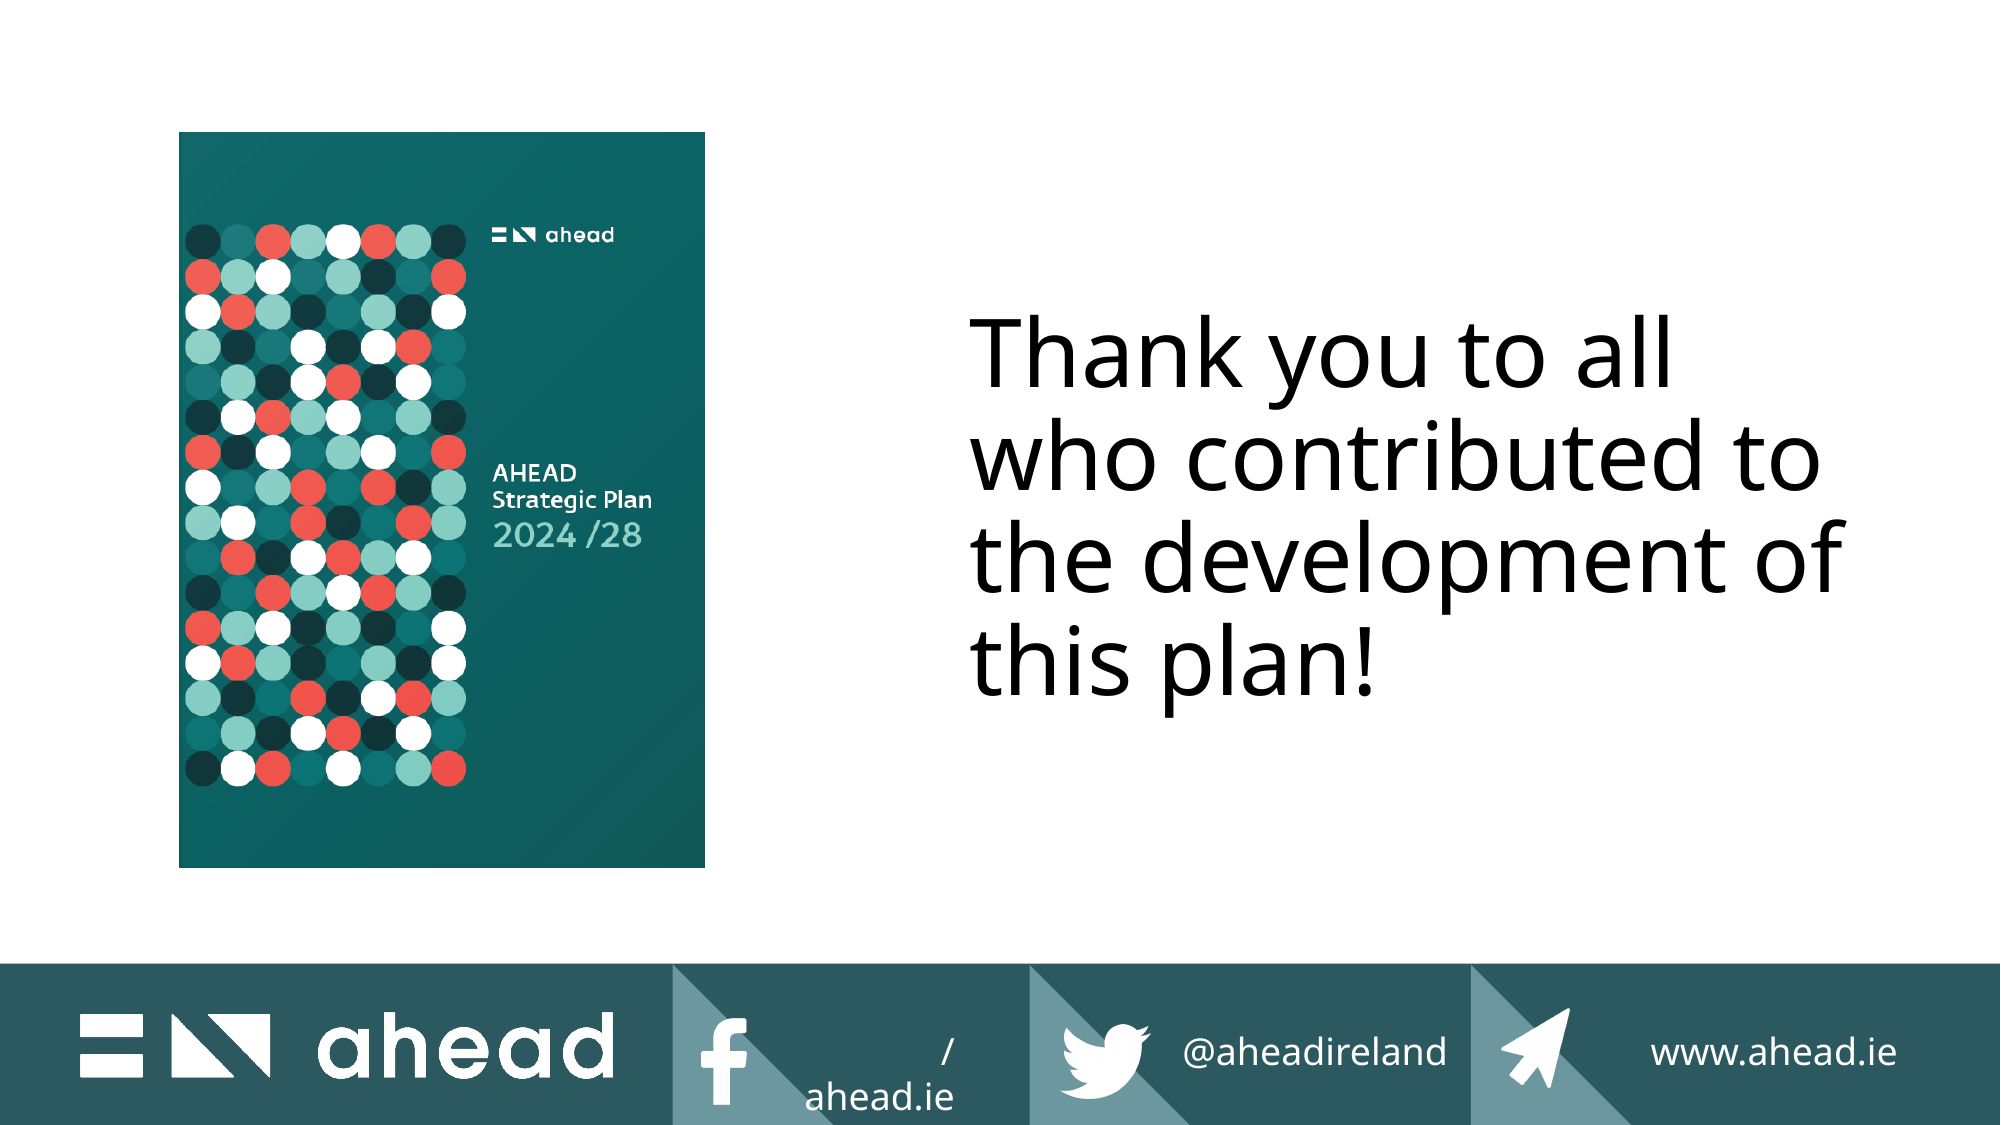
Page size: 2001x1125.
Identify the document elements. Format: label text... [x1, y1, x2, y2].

picture [701, 1018, 747, 1105]
title Thank you to all who contributed to the development of this plan! [954, 220, 1871, 838]
picture [179, 132, 705, 868]
picture [80, 1012, 613, 1079]
picture [1501, 1008, 1570, 1088]
picture [1060, 1024, 1151, 1099]
